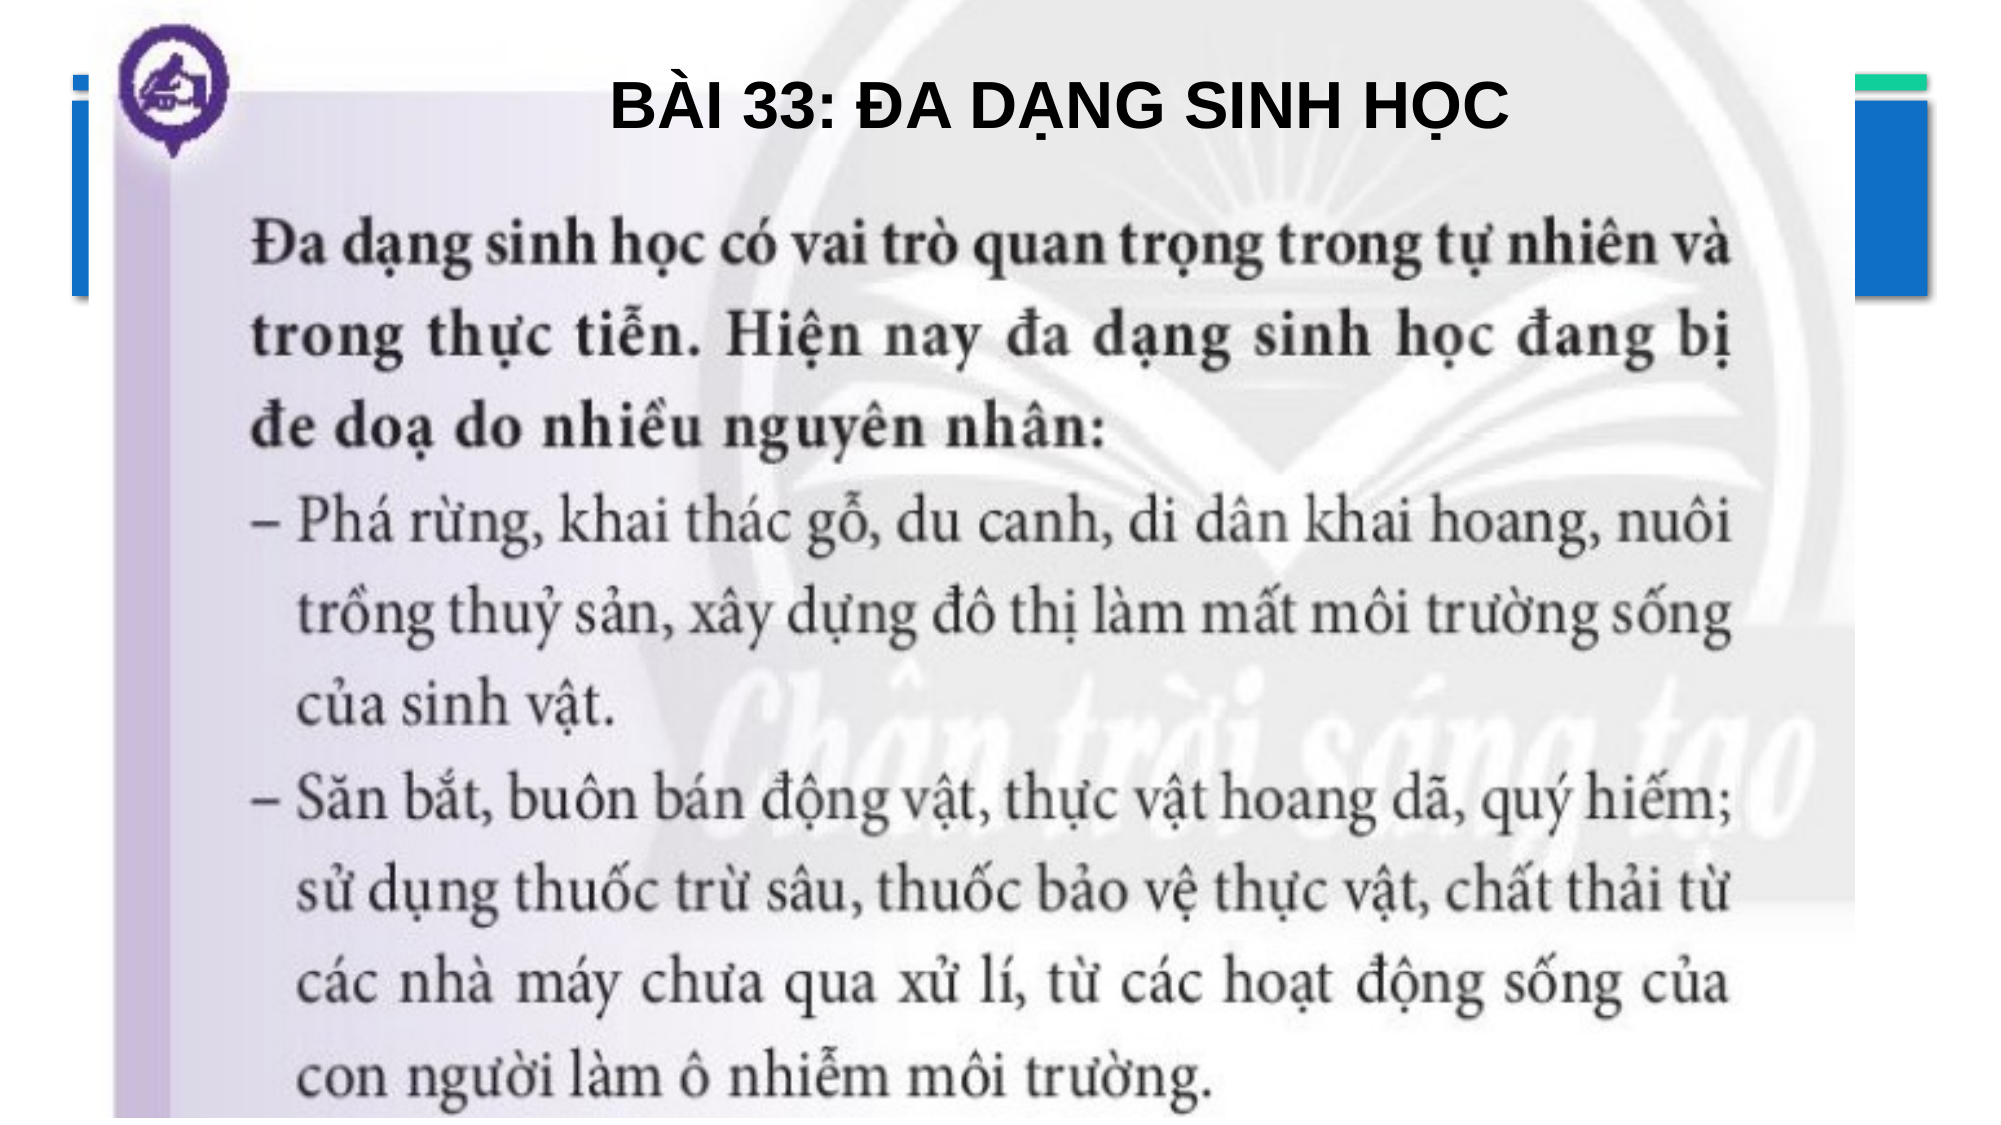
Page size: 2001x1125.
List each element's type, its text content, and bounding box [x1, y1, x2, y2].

picture [88, 0, 1856, 1118]
text_box BÀI 33: ĐA DẠNG SINH HỌC [1863, 26, 1963, 150]
